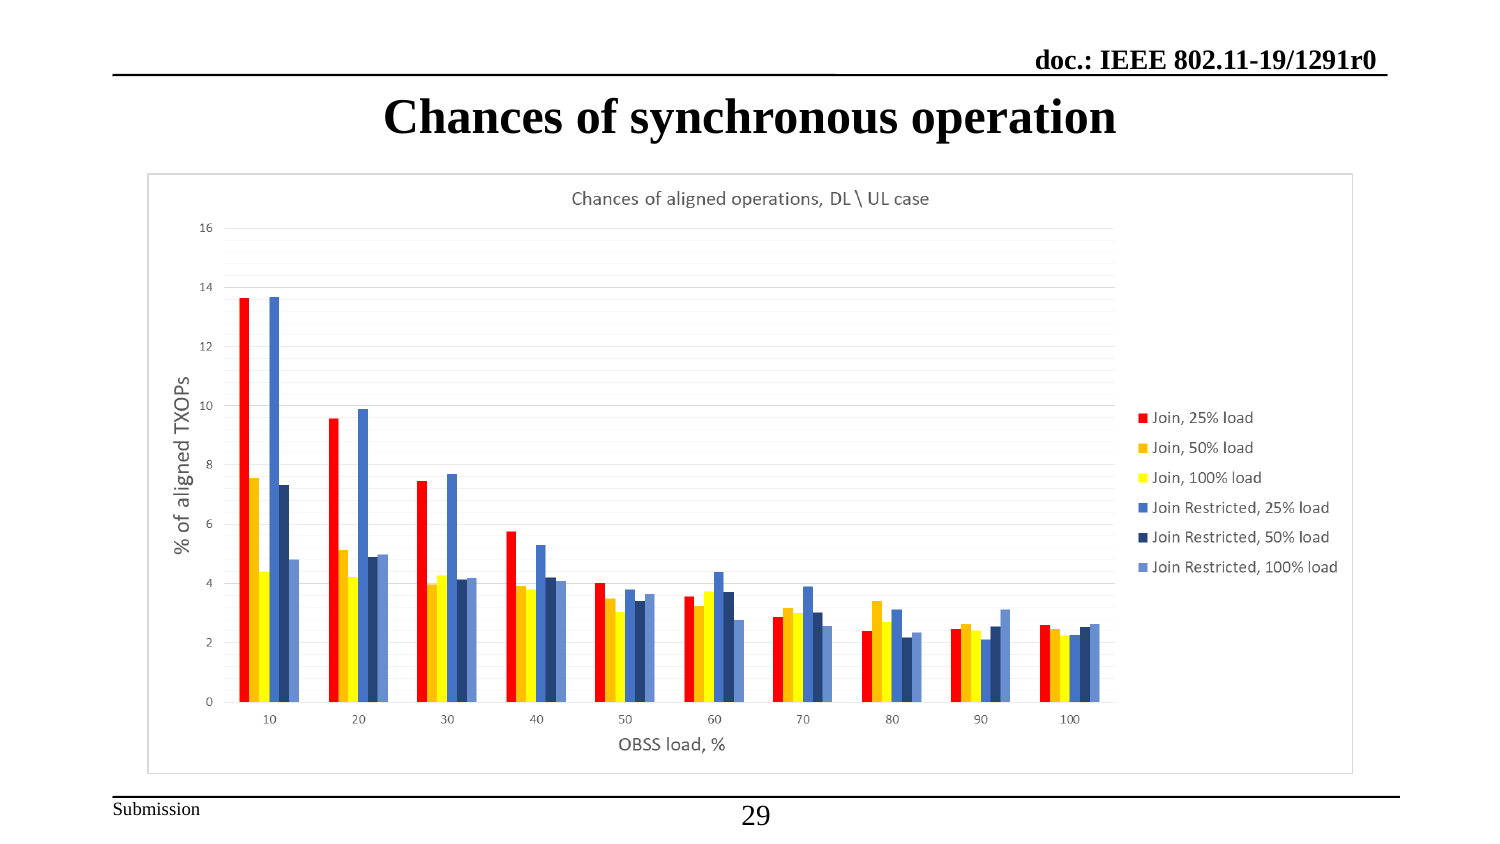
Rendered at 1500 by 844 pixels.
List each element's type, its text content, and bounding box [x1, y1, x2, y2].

picture [147, 173, 1353, 775]
title Chances of synchronous operation [75, 75, 1425, 152]
slide_number 29 [737, 796, 776, 843]
